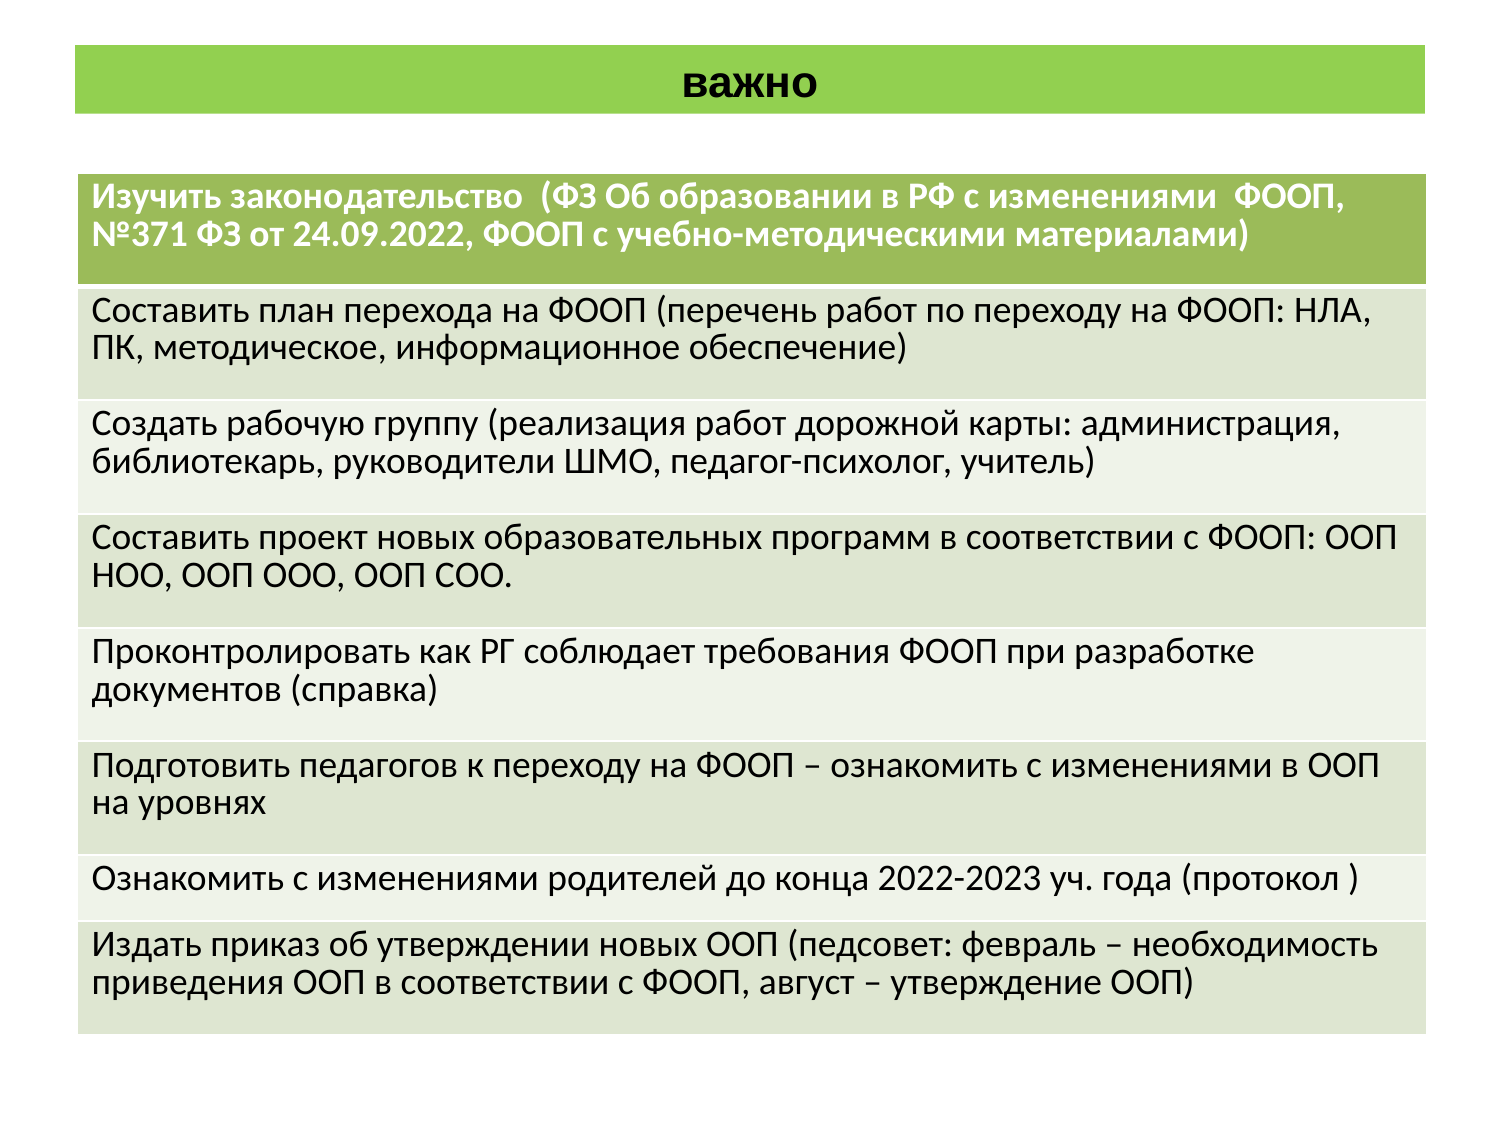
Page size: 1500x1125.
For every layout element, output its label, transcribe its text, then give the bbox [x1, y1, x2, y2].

table_cell Проконтролировать как РГ соблюдает требования ФООП при разработке документов (справка) [78, 629, 1426, 740]
table_cell Ознакомить с изменениями родителей до конца 2022-2023 уч. года (протокол ) [78, 856, 1426, 920]
table_cell Издать приказ об утверждении новых ООП (педсовет: февраль – необходимость приведения ООП в соответствии с ФООП, август – утверждение ООП) [78, 922, 1426, 1034]
table_cell Составить план перехода на ФООП (перечень работ по переходу на ФООП: НЛА, ПК, методическое, информационное обеспечение) [78, 289, 1426, 399]
title важно [75, 45, 1425, 114]
table_header Изучить законодательство (ФЗ Об образовании в РФ с изменениями ФООП, №371 ФЗ от 24.09.2022, ФООП с учебно-методическими материалами) [78, 174, 1426, 284]
table_cell Создать рабочую группу (реализация работ дорожной карты: администрация, библиотекарь, руководители ШМО, педагог-психолог, учитель) [78, 401, 1426, 513]
table_cell Составить проект новых образовательных программ в соответствии с ФООП: ООП НОО, ООП ООО, ООП СОО. [78, 515, 1426, 627]
table_cell Подготовить педагогов к переходу на ФООП – ознакомить с изменениями в ООП на уровнях [78, 742, 1426, 854]
